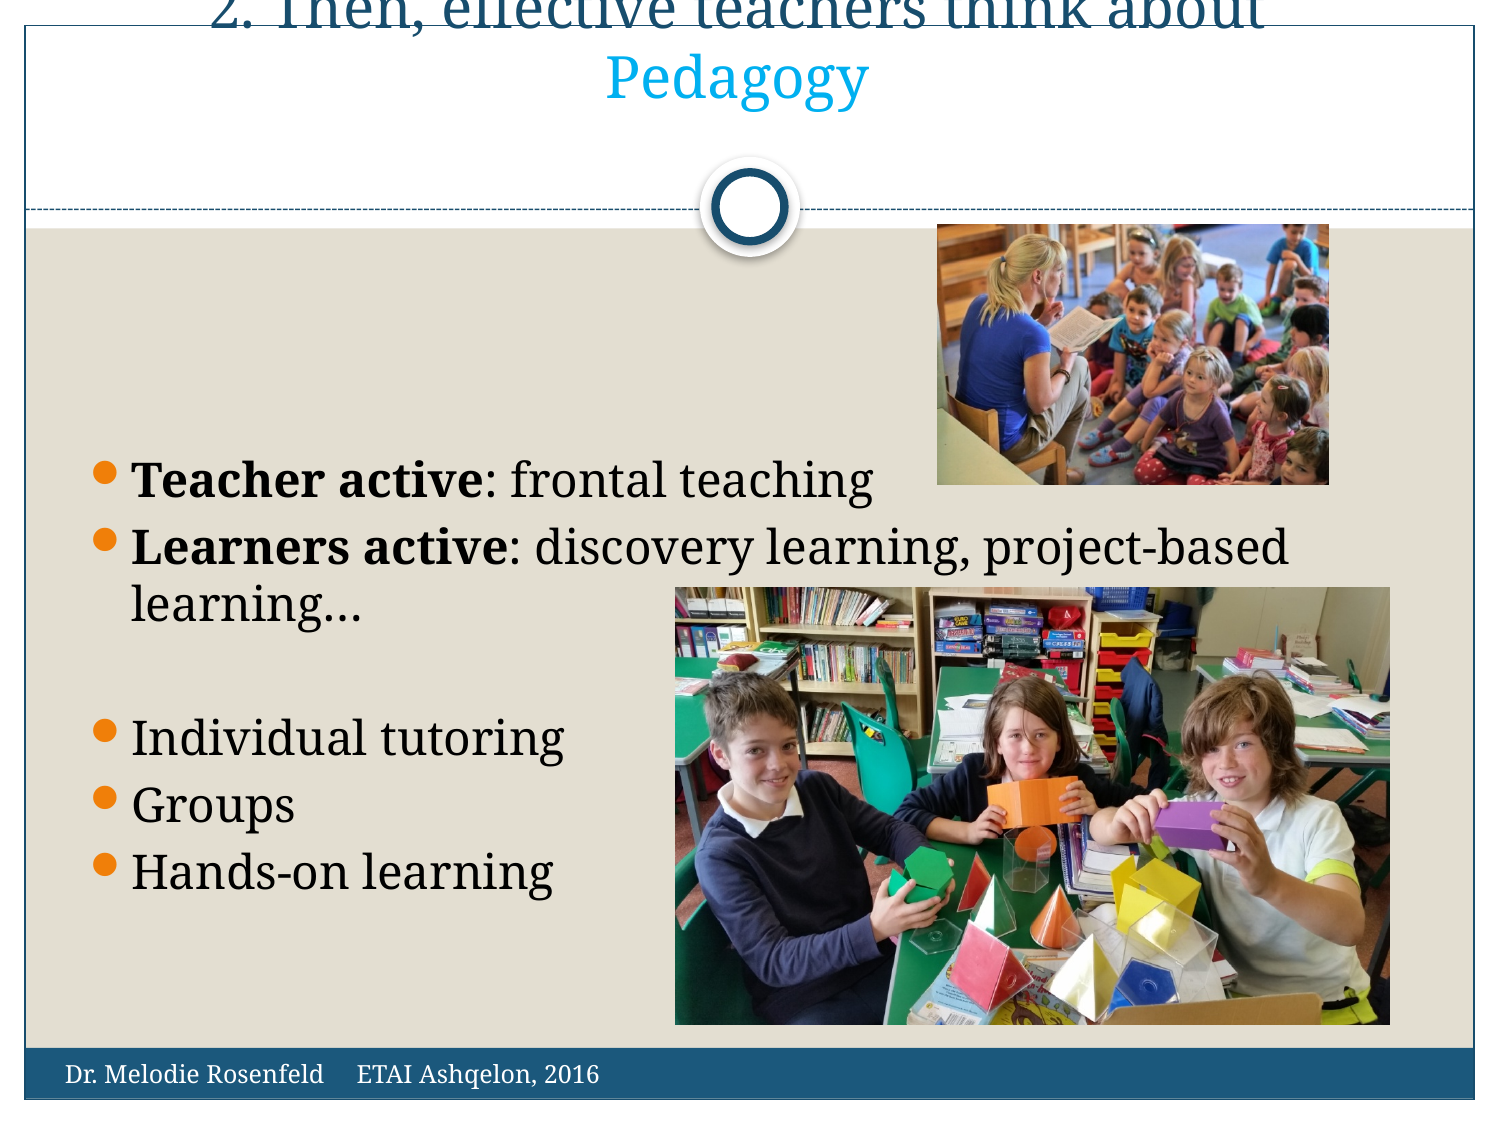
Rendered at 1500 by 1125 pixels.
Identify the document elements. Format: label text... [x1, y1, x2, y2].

footer Dr. Melodie Rosenfeld ETAI Ashqelon, 2016 [50, 1051, 638, 1112]
list Teacher active: frontal teaching Learners active: discovery learning, project-based learning… Individual tutoring Groups Hands-on learning [75, 375, 1475, 1095]
title 2. Then, effective teachers think about Pedagogy [62, 0, 1413, 188]
picture [674, 587, 1390, 1026]
picture [937, 224, 1329, 485]
